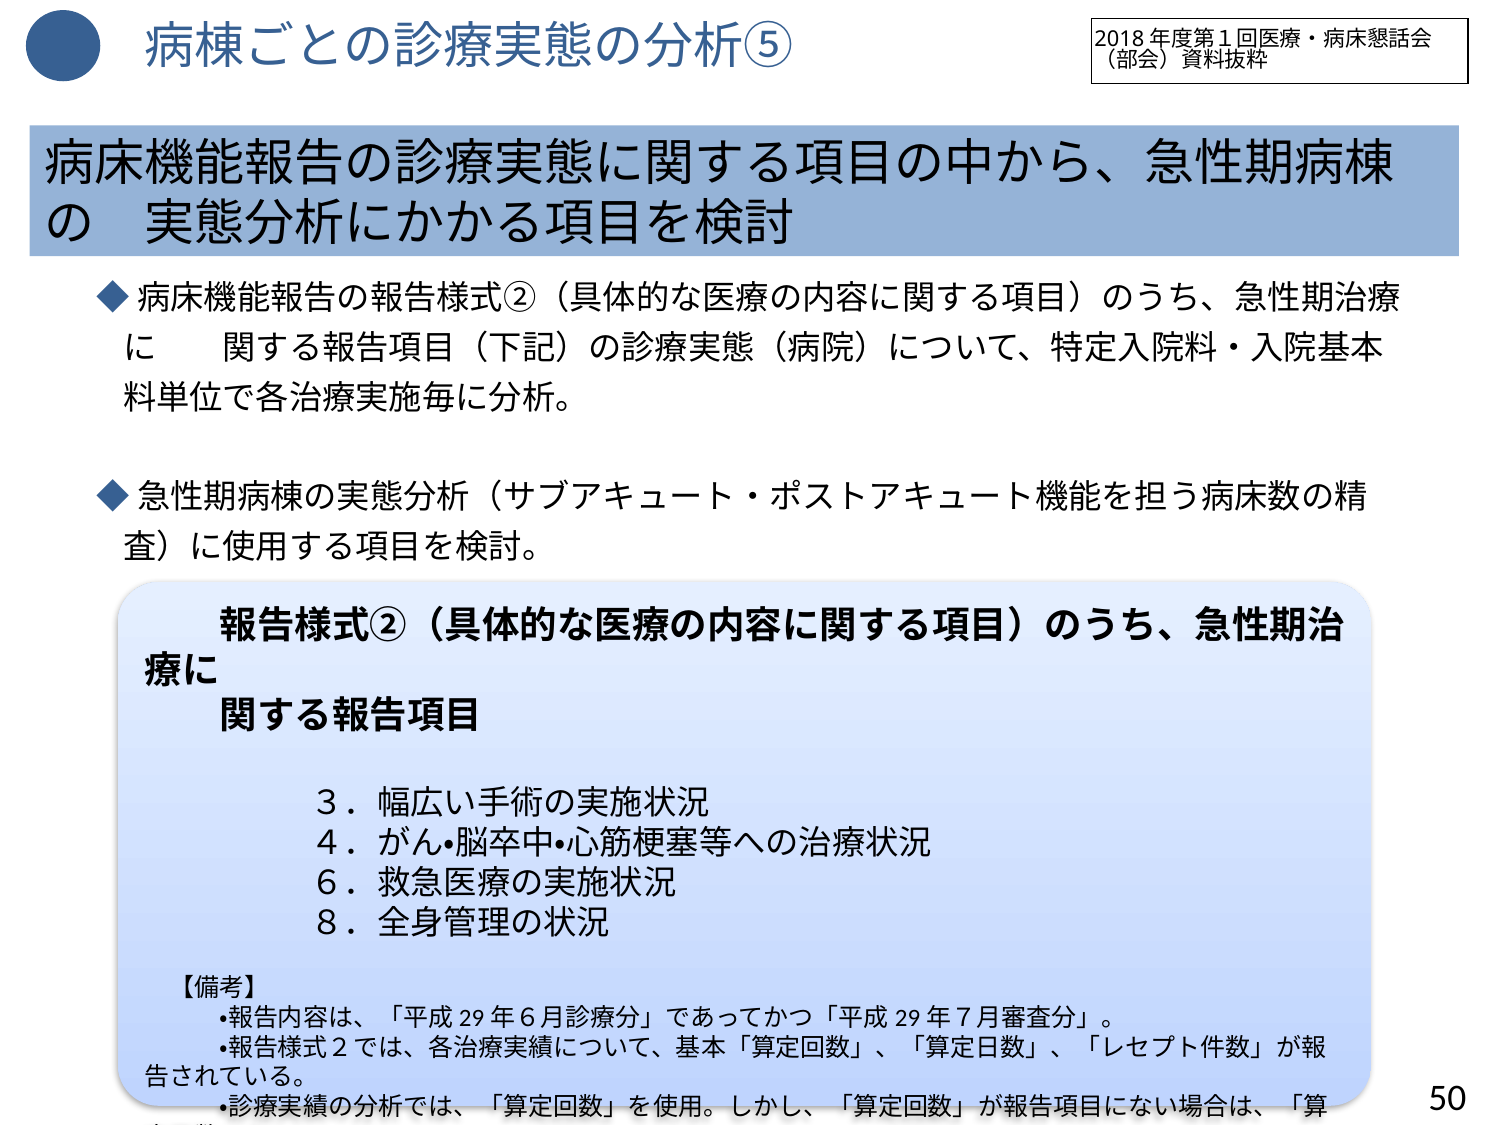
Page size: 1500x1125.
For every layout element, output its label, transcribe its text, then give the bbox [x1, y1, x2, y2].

text_box 報告様式②（具体的な医療の内容に関する項目）のうち、急性期治療に 関する報告項目 ３．幅広い手術の実施状況 ４．がん・脳卒中・心筋梗塞等への治療状況 ６．救急医療の実施状況 ８．全身管理の状況 【備考】 ・報告内容は、「平成29年６月診療分」であってかつ「平成29年７月審査分」。 ・報告様式２では、各治療実績について、基本「算定回数」、「算定日数」、「レセプト件数」が報告されている。 ・診療実績の分析では、「算定回数」を使用。しかし、「算定回数」が報告項目にない場合は、「算定日数」を 分析し、 「算定日数」も報告項目にない場合は、「レセプト件数」を用いて分析。 [117, 581, 1372, 1107]
text_box [23, 26, 29, 65]
text_box 2018年度第１回医療・病床懇話会 （部会）資料抜粋 [1091, 18, 1469, 84]
text_box 病床機能報告の診療実態に関する項目の中から、急性期病棟の 実態分析にかかる項目を検討 [29, 125, 1459, 257]
text_box 病棟ごとの診療実態の分析⑤ [29, 6, 1400, 101]
text_box ◆病床機能報告の報告様式②（具体的な医療の内容に関する項目）のうち、急性期治療に 関する報告項目（下記）の診療実態（病院）について、特定入院料・入院基本料単位で各治療実施毎に分析。 ◆急性期病棟の実態分析（サブアキュート・ポストアキュート機能を担う病床数の精査）に使用する項目を検討。 [34, 258, 1426, 573]
slide_number 50 [1131, 1065, 1482, 1125]
